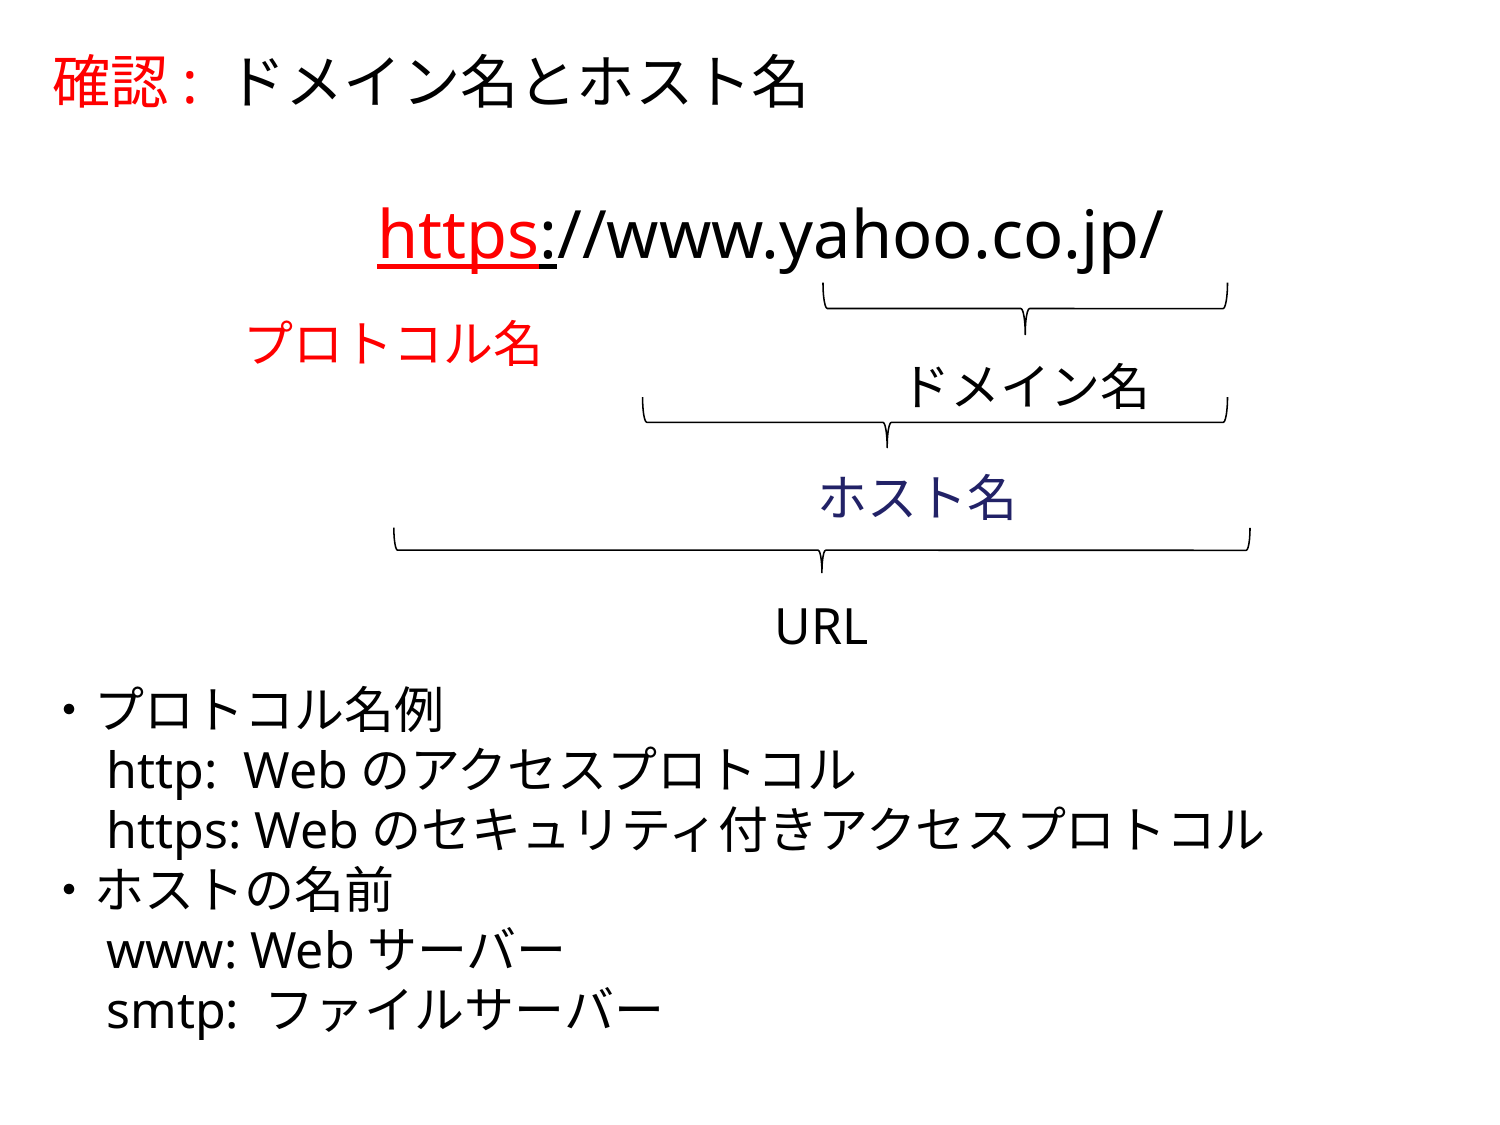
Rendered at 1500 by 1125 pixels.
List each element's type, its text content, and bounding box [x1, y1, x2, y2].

text_box ・プロトコル名例 http: Webのアクセスプロトコル https: Webのセキュリティ付きアクセスプロトコル ・ホストの名前 www: Webサーバー smtp: ファイルサーバー [29, 670, 1361, 1046]
text_box https://www.yahoo.co.jp/ [362, 184, 1338, 280]
text_box ドメイン名 [776, 348, 1274, 423]
text_box [393, 527, 1251, 573]
text_box URL [573, 586, 1071, 662]
text_box プロトコル名 [144, 304, 643, 380]
text_box 確認: ドメイン名とホスト名 [37, 37, 1300, 123]
text_box [642, 397, 1228, 448]
text_box ホスト名 [668, 458, 1167, 527]
text_box [822, 282, 1228, 335]
